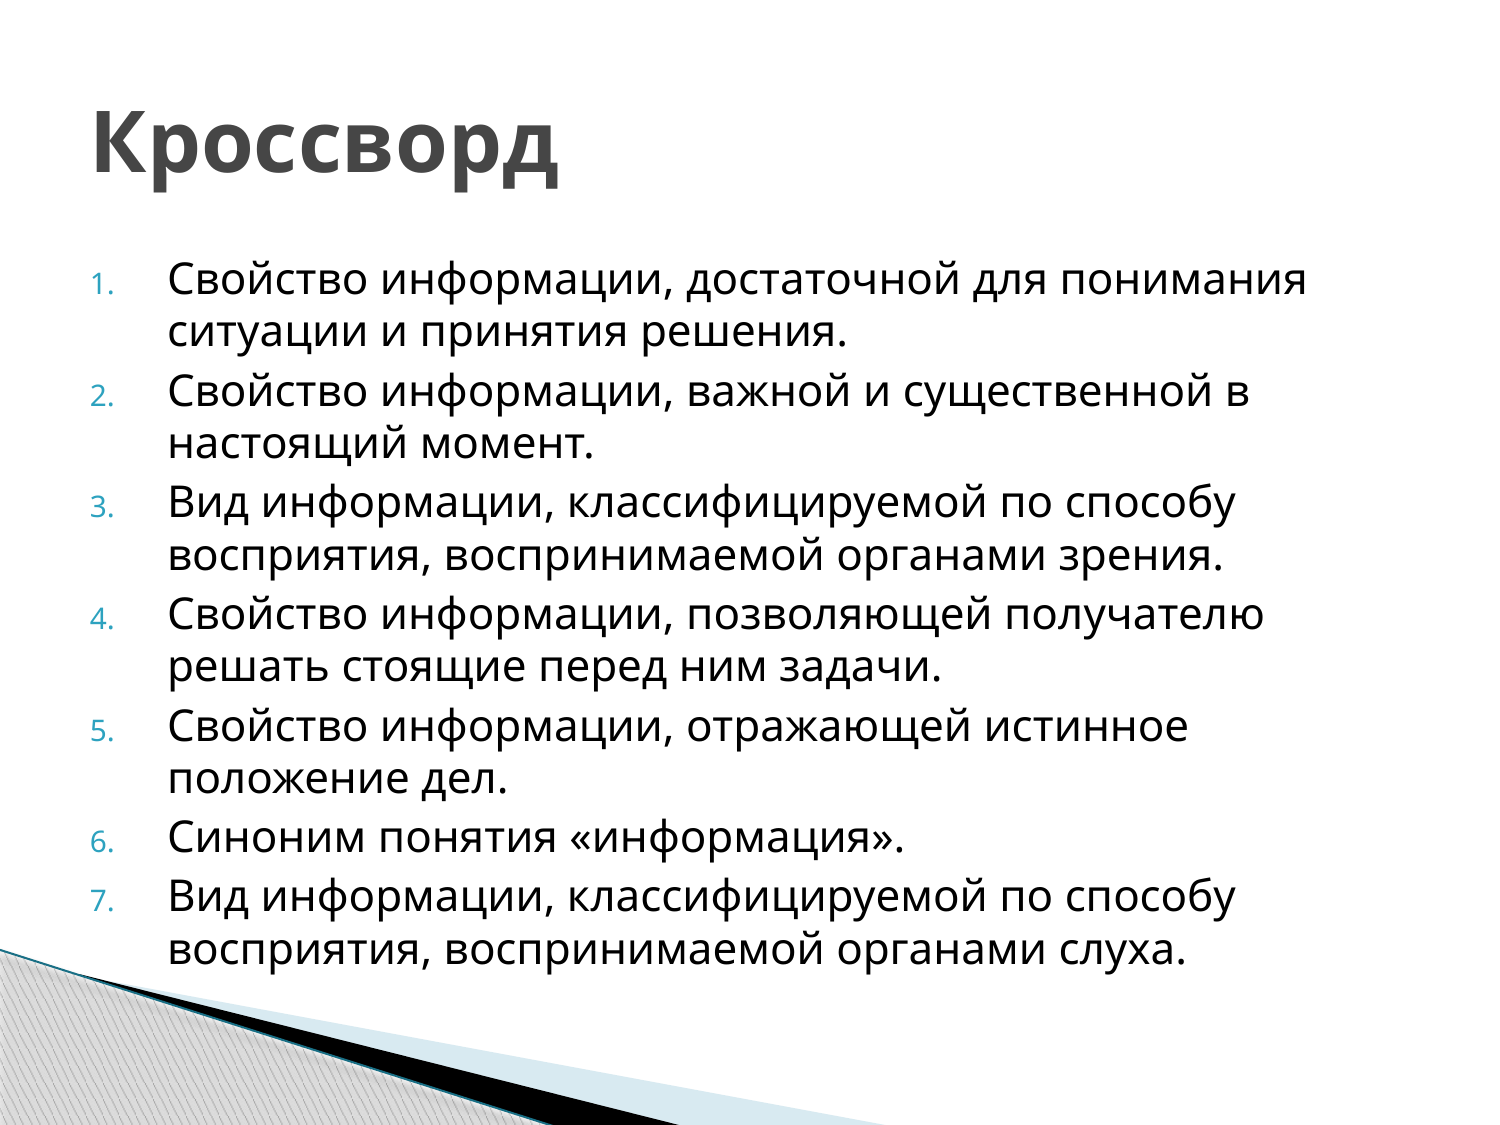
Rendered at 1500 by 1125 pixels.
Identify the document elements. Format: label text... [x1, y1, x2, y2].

list Свойство информации, достаточной для понимания ситуации и принятия решения. Свойство информации, важной и существенной в настоящий момент. Вид информации, классифицируемой по способу восприятия, воспринимаемой органами зрения. Свойство информации, позволяющей получателю решать стоящие перед ним задачи. Свойство информации, отражающей истинное положение дел. Синоним понятия «информация». Вид информации, классифицируемой по способу восприятия, воспринимаемой органами слуха. [75, 243, 1425, 986]
title Кроссворд [75, 45, 1425, 233]
